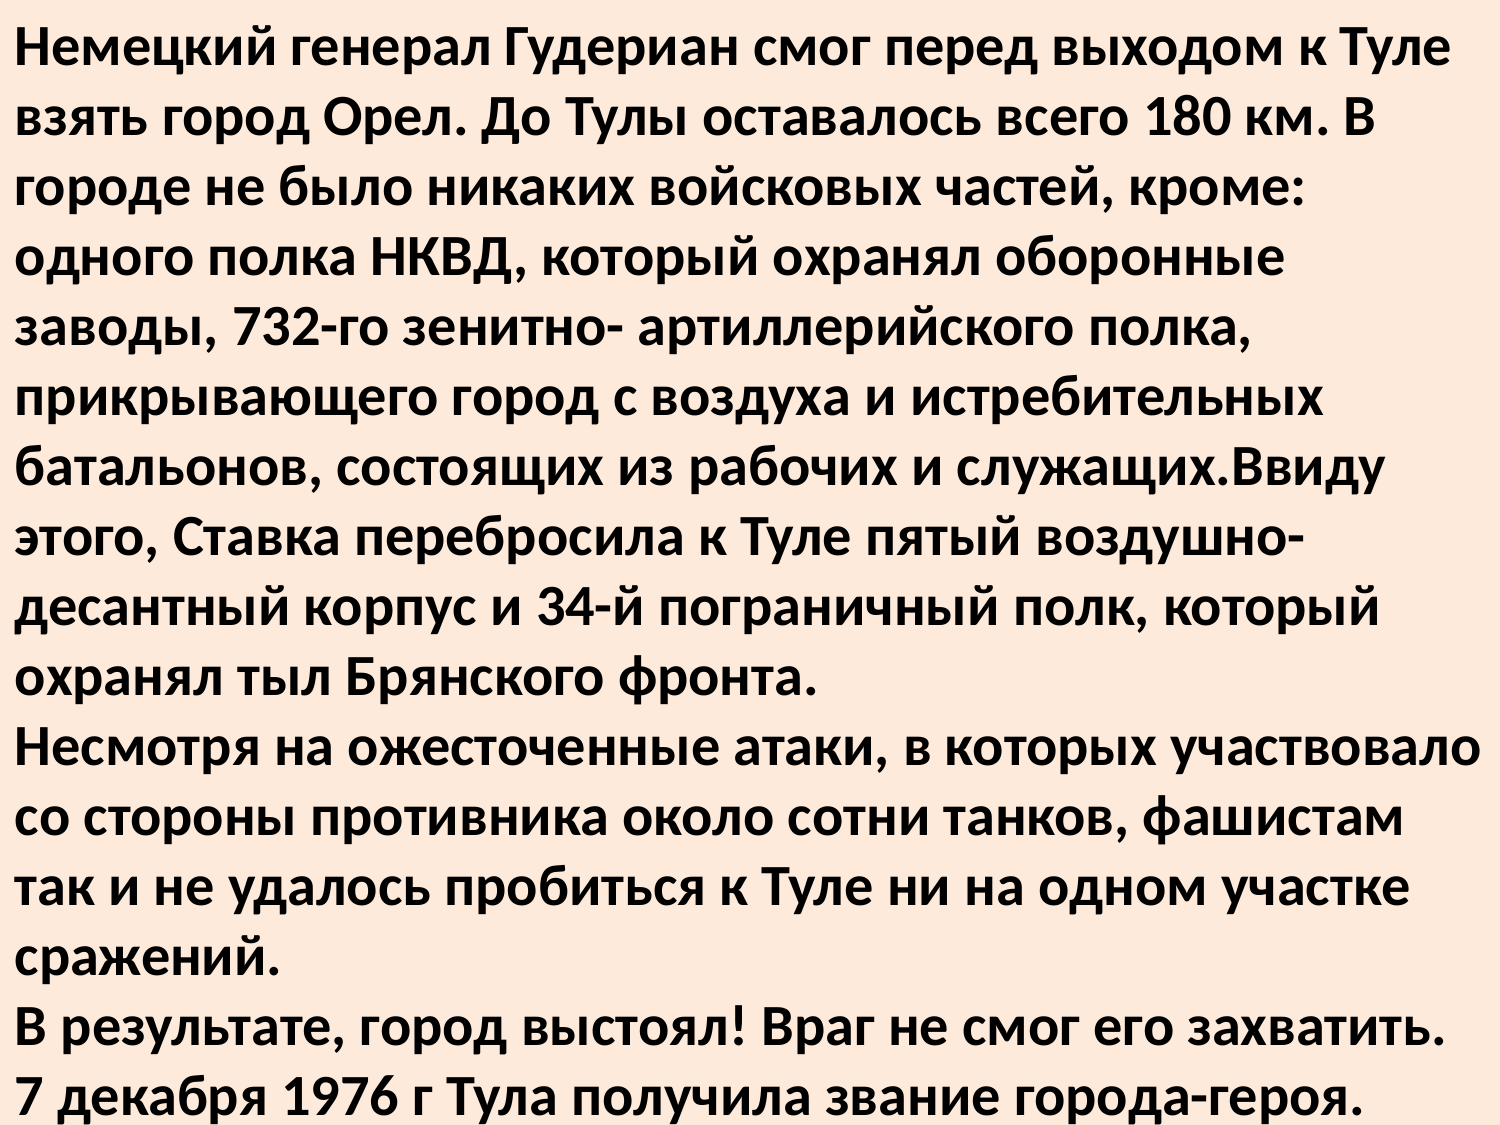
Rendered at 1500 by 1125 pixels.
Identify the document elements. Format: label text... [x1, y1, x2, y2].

text_box Немецкий генерал Гудериан смог перед выходом к Туле взять город Орел. До Тулы оставалось всего 180 км. В городе не было никаких войсковых частей, кроме: одного полка НКВД, который охранял оборонные заводы, 732-го зенитно- артиллерийского полка, прикрывающего город с воздуха и истребительных батальонов, состоящих из рабочих и служащих.Ввиду этого, Ставка перебросила к Туле пятый воздушно-десантный корпус и 34-й пограничный полк, который охранял тыл Брянского фронта. Несмотря на ожесточенные атаки, в которых участвовало со стороны противника около сотни танков, фашистам так и не удалось пробиться к Туле ни на одном участке сражений. В результате, город выстоял! Враг не смог его захватить. 7 декабря 1976 г Тула получила звание города-героя. [0, 0, 1500, 1125]
